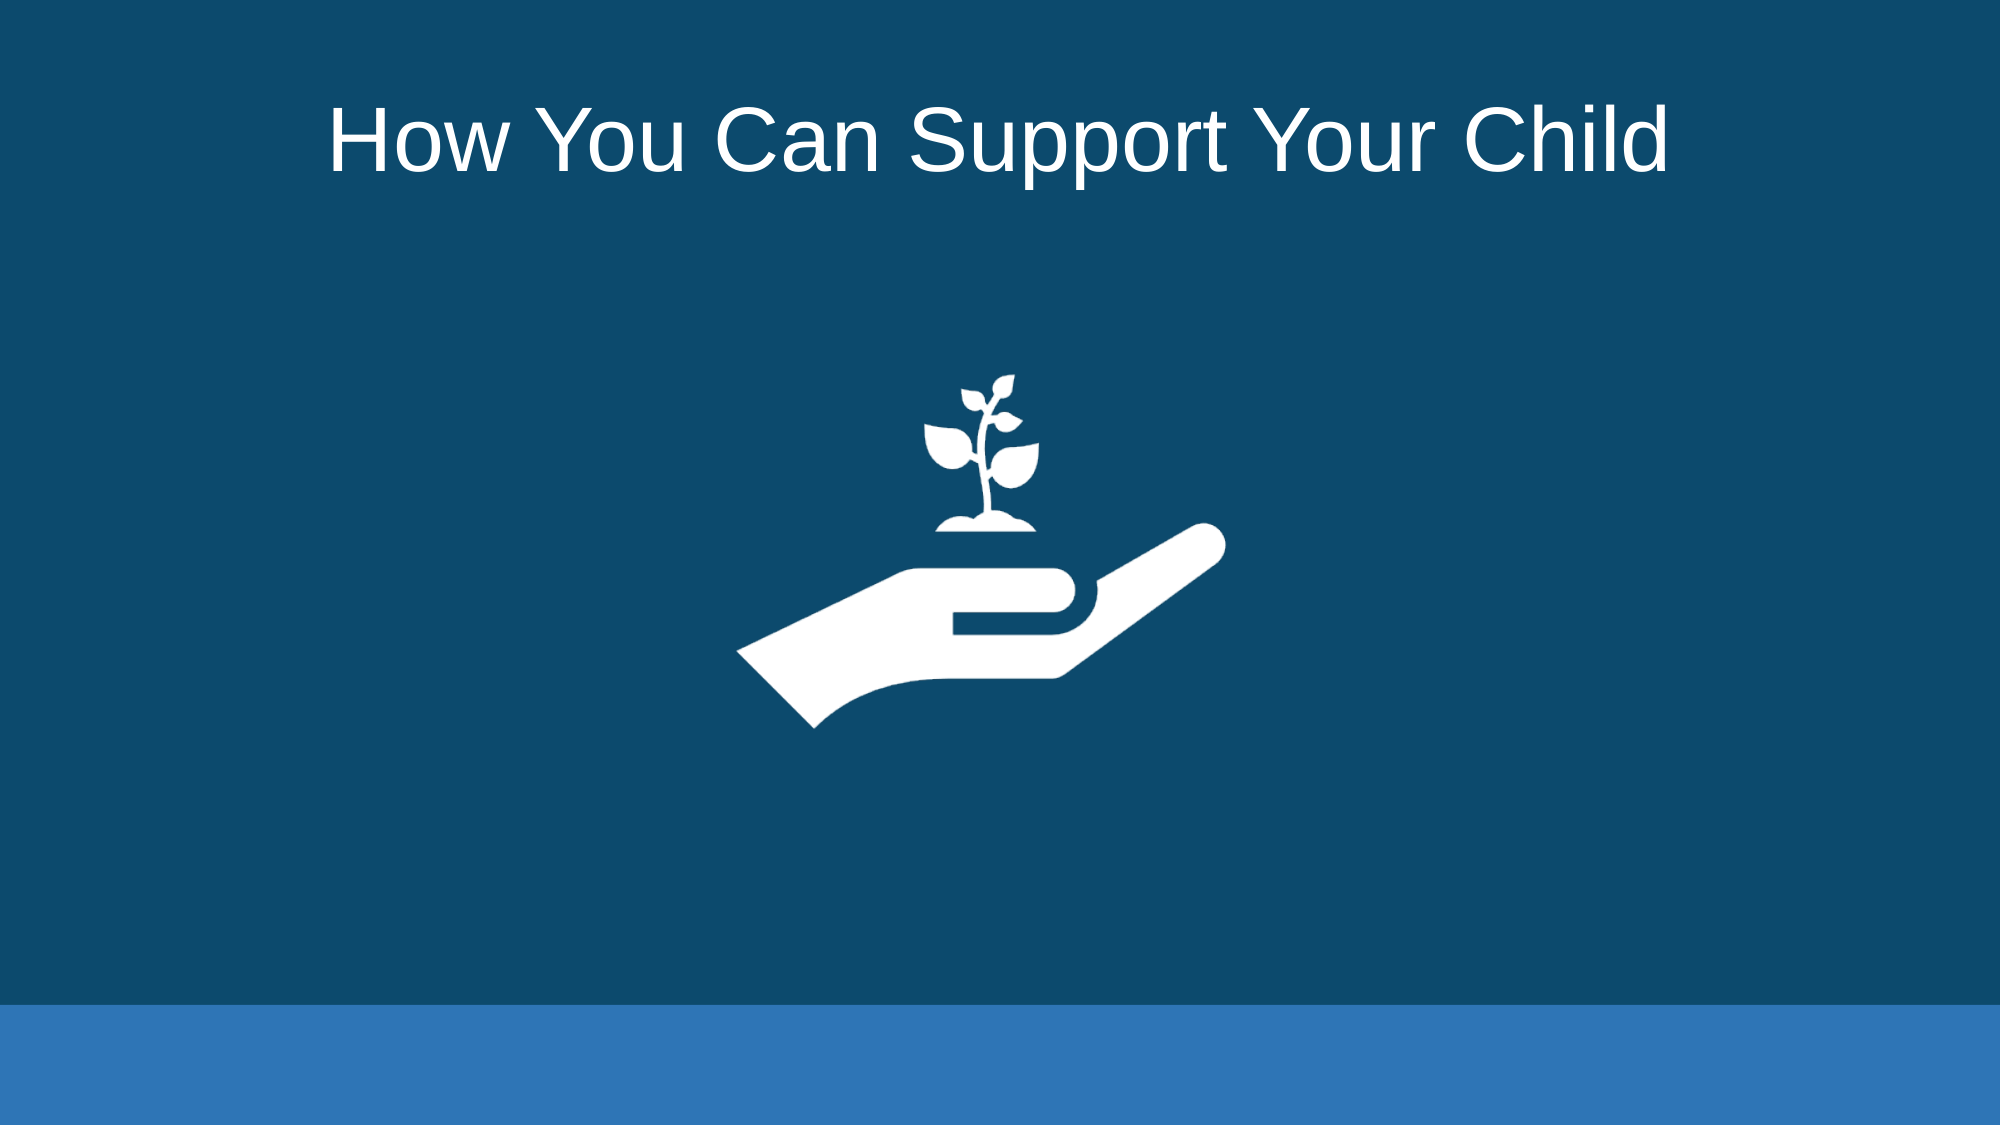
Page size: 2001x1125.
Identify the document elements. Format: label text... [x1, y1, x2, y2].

title How You Can Support Your Child [24, 33, 1975, 251]
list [714, 359, 1248, 893]
